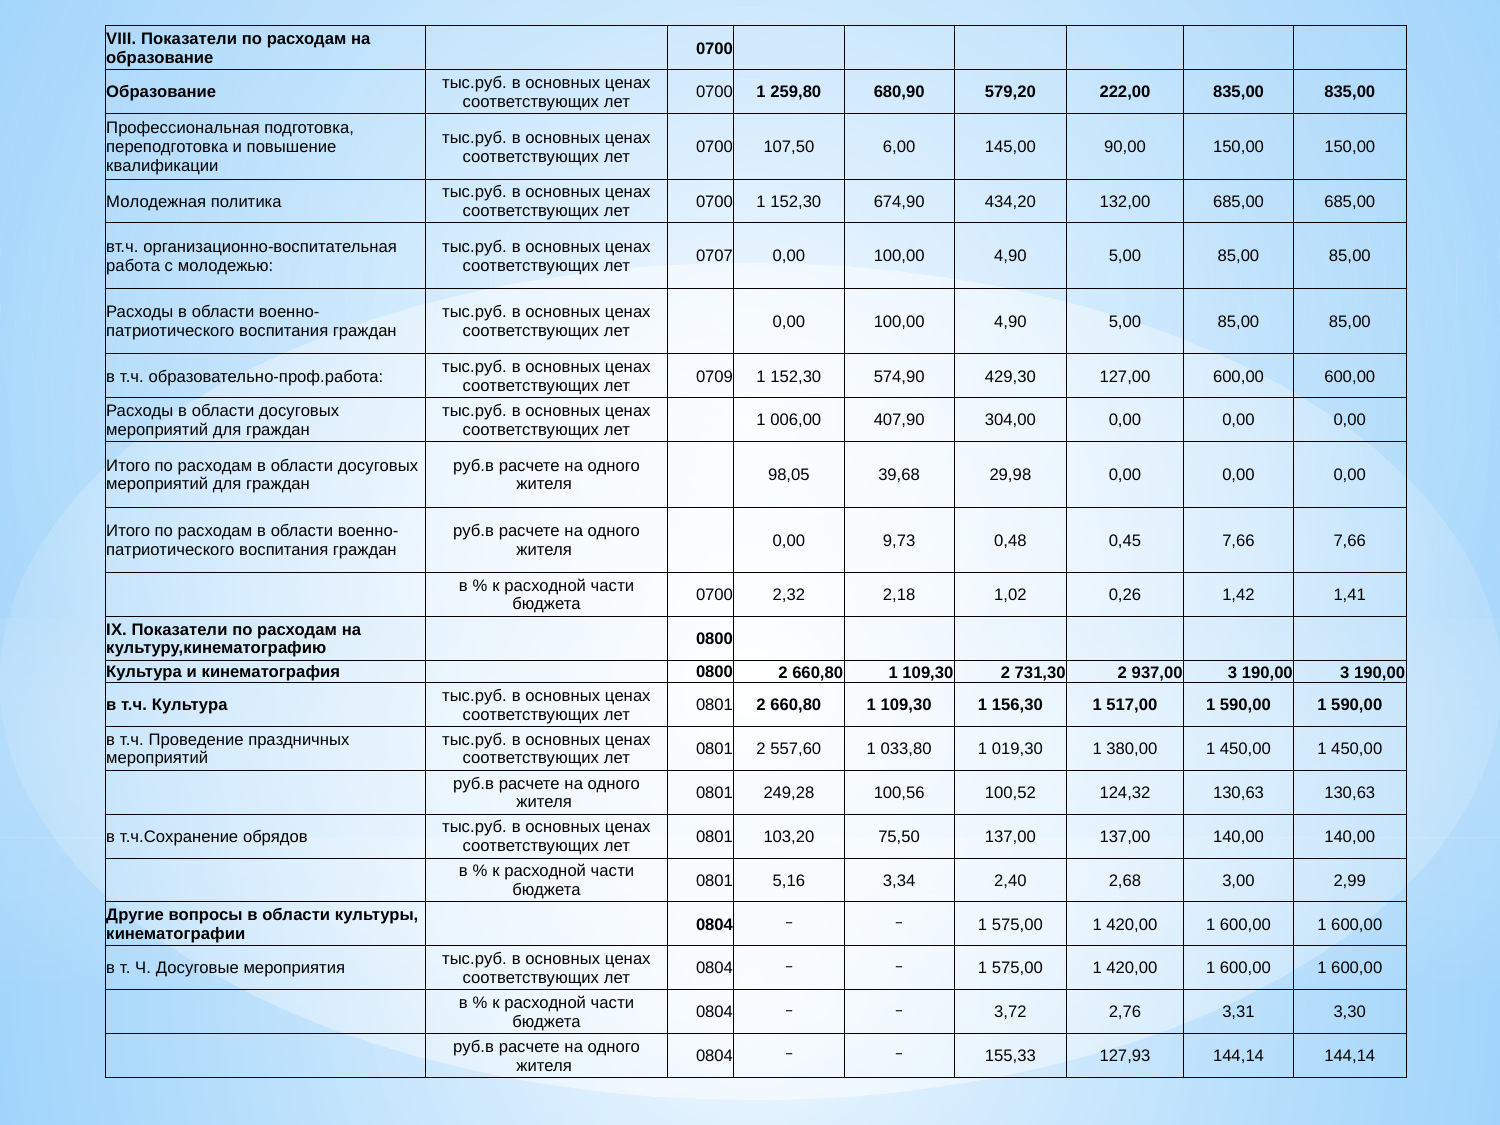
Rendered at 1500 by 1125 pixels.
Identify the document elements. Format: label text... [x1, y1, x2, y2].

table_cell руб.в расчете на одного жителя [426, 771, 667, 814]
table_cell [955, 617, 1066, 660]
table_cell Другие вопросы в области культуры, кинематографии [106, 902, 425, 945]
table_cell 835,00 [1294, 70, 1406, 113]
table_cell 100,56 [845, 771, 954, 814]
table_cell 1 006,00 [734, 398, 844, 441]
table_cell 132,00 [1067, 180, 1183, 222]
table_cell 85,00 [1294, 289, 1406, 353]
table_cell 0801 [668, 727, 733, 770]
table_cell в % к расходной части бюджета [426, 859, 667, 901]
table_cell [1294, 617, 1406, 660]
table_cell 3,00 [1184, 859, 1293, 901]
table_cell 0,00 [1184, 442, 1293, 507]
table_cell 0700 [668, 70, 733, 113]
table_cell 145,00 [955, 114, 1066, 179]
table_cell 0800 [668, 617, 733, 660]
table_cell руб.в расчете на одного жителя [426, 508, 667, 572]
table_cell 1 109,30 [845, 661, 954, 682]
table_cell Профессиональная подготовка, переподготовка и повышение квалификации [106, 114, 425, 179]
table_cell тыс.руб. в основных ценах соответствующих лет [426, 70, 667, 113]
table_cell руб.в расчете на одного жителя [426, 442, 667, 507]
table_cell 5,00 [1067, 223, 1183, 288]
table_cell 1 575,00 [955, 902, 1066, 945]
table_cell в т.ч. Культура [106, 683, 425, 726]
table_cell 1 109,30 [845, 683, 954, 726]
table_cell 0,00 [1294, 442, 1406, 507]
table_cell 0707 [668, 223, 733, 288]
table_cell Итого по расходам в области досуговых мероприятий для граждан [106, 442, 425, 507]
table_cell 1 600,00 [1294, 946, 1406, 989]
table_cell 140,00 [1184, 815, 1293, 858]
table_cell 85,00 [1184, 223, 1293, 288]
table_cell 0,00 [734, 289, 844, 353]
table_cell 100,52 [955, 771, 1066, 814]
table_cell 127,93 [1067, 1034, 1183, 1077]
table_cell 130,63 [1294, 771, 1406, 814]
table_cell 107,50 [734, 114, 844, 179]
table_cell в т.ч. Проведение праздничных мероприятий [106, 727, 425, 770]
table_header [734, 26, 844, 69]
table_cell 600,00 [1184, 354, 1293, 397]
table_cell 5,16 [734, 859, 844, 901]
table_cell 0801 [668, 771, 733, 814]
table_cell 85,00 [1294, 223, 1406, 288]
table_cell 600,00 [1294, 354, 1406, 397]
table_cell 1 600,00 [1184, 902, 1293, 945]
table_cell [106, 1034, 425, 1077]
table_cell 1 600,00 [1184, 946, 1293, 989]
table_cell 103,20 [734, 815, 844, 858]
table_cell тыс.руб. в основных ценах соответствующих лет [426, 289, 667, 353]
table_cell 2,32 [734, 573, 844, 616]
table_cell 579,20 [955, 70, 1066, 113]
table_cell 100,00 [845, 289, 954, 353]
table_cell 127,00 [1067, 354, 1183, 397]
table_cell 2,76 [1067, 990, 1183, 1033]
table_cell [668, 289, 733, 353]
table_cell 4,90 [955, 289, 1066, 353]
table_cell тыс.руб. в основных ценах соответствующих лет [426, 815, 667, 858]
table_cell 2,99 [1294, 859, 1406, 901]
table_cell − [734, 990, 844, 1033]
table_cell 2 660,80 [734, 683, 844, 726]
table_cell 140,00 [1294, 815, 1406, 858]
table_cell тыс.руб. в основных ценах соответствующих лет [426, 354, 667, 397]
table_cell в % к расходной части бюджета [426, 573, 667, 616]
table_cell [106, 990, 425, 1033]
table_cell 680,90 [845, 70, 954, 113]
table_cell 1 517,00 [1067, 683, 1183, 726]
table_cell 2,40 [955, 859, 1066, 901]
table_cell 434,20 [955, 180, 1066, 222]
table_cell 1 450,00 [1184, 727, 1293, 770]
table_cell 0804 [668, 1034, 733, 1077]
table_cell тыс.руб. в основных ценах соответствующих лет [426, 727, 667, 770]
table_cell 0,00 [1184, 398, 1293, 441]
table_cell 29,98 [955, 442, 1066, 507]
table_cell [106, 573, 425, 616]
table_cell − [845, 902, 954, 945]
table_header VIII. Показатели по расходам на образование [106, 26, 425, 69]
table_cell 1,02 [955, 573, 1066, 616]
table_cell 155,33 [955, 1034, 1066, 1077]
table_cell 1 380,00 [1067, 727, 1183, 770]
table_cell 150,00 [1294, 114, 1406, 179]
table_cell 7,66 [1184, 508, 1293, 572]
table_cell 75,50 [845, 815, 954, 858]
table_cell 304,00 [955, 398, 1066, 441]
table_cell 2,18 [845, 573, 954, 616]
table_cell − [845, 990, 954, 1033]
table_cell 1 575,00 [955, 946, 1066, 989]
table_cell тыс.руб. в основных ценах соответствующих лет [426, 683, 667, 726]
table_cell − [734, 902, 844, 945]
table_cell 574,90 [845, 354, 954, 397]
table_cell 0,45 [1067, 508, 1183, 572]
table_cell 0804 [668, 990, 733, 1033]
table_cell [668, 398, 733, 441]
table_cell руб.в расчете на одного жителя [426, 1034, 667, 1077]
table_cell 2 937,00 [1067, 661, 1183, 682]
table_cell − [734, 1034, 844, 1077]
table_cell тыс.руб. в основных ценах соответствующих лет [426, 114, 667, 179]
table_header [1184, 26, 1293, 69]
table_cell 1 152,30 [734, 354, 844, 397]
table_cell 100,00 [845, 223, 954, 288]
table_cell 0804 [668, 902, 733, 945]
table_cell 1 019,30 [955, 727, 1066, 770]
table_cell 39,68 [845, 442, 954, 507]
table_cell 0801 [668, 815, 733, 858]
table_cell 0,00 [734, 223, 844, 288]
table_cell 1 590,00 [1184, 683, 1293, 726]
table_cell 137,00 [955, 815, 1066, 858]
table_cell 0,00 [734, 508, 844, 572]
table_cell 407,90 [845, 398, 954, 441]
table_cell Итого по расходам в области военно-патриотического воспитания граждан [106, 508, 425, 572]
table_cell 137,00 [1067, 815, 1183, 858]
table_cell 1 590,00 [1294, 683, 1406, 726]
table_header [426, 26, 667, 69]
table_cell 85,00 [1184, 289, 1293, 353]
table_cell 1,42 [1184, 573, 1293, 616]
table_cell 3,34 [845, 859, 954, 901]
table_cell 835,00 [1184, 70, 1293, 113]
table_cell 130,63 [1184, 771, 1293, 814]
table_cell 0700 [668, 114, 733, 179]
table_cell 1 259,80 [734, 70, 844, 113]
table_cell 0,48 [955, 508, 1066, 572]
table_cell [106, 771, 425, 814]
table_cell 429,30 [955, 354, 1066, 397]
table_cell 0,00 [1067, 442, 1183, 507]
table_cell 1 450,00 [1294, 727, 1406, 770]
table_cell вт.ч. организационно-воспитательная работа с молодежью: [106, 223, 425, 288]
table_cell 0801 [668, 859, 733, 901]
table_cell в т. Ч. Досуговые мероприятия [106, 946, 425, 989]
table_cell 0709 [668, 354, 733, 397]
table_cell тыс.руб. в основных ценах соответствующих лет [426, 398, 667, 441]
table_cell 685,00 [1294, 180, 1406, 222]
table_cell [426, 661, 667, 682]
table_cell 3 190,00 [1294, 661, 1406, 682]
table_cell 2 731,30 [955, 661, 1066, 682]
table_cell тыс.руб. в основных ценах соответствующих лет [426, 223, 667, 288]
table_header [845, 26, 954, 69]
table_cell Образование [106, 70, 425, 113]
table_cell 6,00 [845, 114, 954, 179]
table_cell тыс.руб. в основных ценах соответствующих лет [426, 946, 667, 989]
table_cell 3,72 [955, 990, 1066, 1033]
table_cell 2 557,60 [734, 727, 844, 770]
table_cell [668, 442, 733, 507]
table_cell в % к расходной части бюджета [426, 990, 667, 1033]
table_cell [668, 508, 733, 572]
table_cell 9,73 [845, 508, 954, 572]
table_cell 1 420,00 [1067, 902, 1183, 945]
table_cell 90,00 [1067, 114, 1183, 179]
table_cell 144,14 [1294, 1034, 1406, 1077]
table_cell [845, 617, 954, 660]
table_cell 0804 [668, 946, 733, 989]
table_cell [426, 902, 667, 945]
table_cell 1 420,00 [1067, 946, 1183, 989]
table_cell IX. Показатели по расходам на культуру,кинематографию [106, 617, 425, 660]
table_cell в т.ч. образовательно-проф.работа: [106, 354, 425, 397]
table_cell 222,00 [1067, 70, 1183, 113]
table_cell 1 152,30 [734, 180, 844, 222]
table_cell 1,41 [1294, 573, 1406, 616]
table_cell Молодежная политика [106, 180, 425, 222]
table_cell 249,28 [734, 771, 844, 814]
table_cell 3 190,00 [1184, 661, 1293, 682]
table_header 0700 [668, 26, 733, 69]
table_cell 0800 [668, 661, 733, 682]
table_cell 2,68 [1067, 859, 1183, 901]
table_cell 144,14 [1184, 1034, 1293, 1077]
table_cell 7,66 [1294, 508, 1406, 572]
table_cell 0,26 [1067, 573, 1183, 616]
table_header [955, 26, 1066, 69]
table_cell в т.ч.Сохранение обрядов [106, 815, 425, 858]
table_cell [106, 859, 425, 901]
table_cell 1 156,30 [955, 683, 1066, 726]
table_cell 4,90 [955, 223, 1066, 288]
table_cell тыс.руб. в основных ценах соответствующих лет [426, 180, 667, 222]
table_cell 0700 [668, 573, 733, 616]
table_cell 0801 [668, 683, 733, 726]
table_cell 150,00 [1184, 114, 1293, 179]
table_cell 124,32 [1067, 771, 1183, 814]
table_header [1294, 26, 1406, 69]
table_cell − [845, 1034, 954, 1077]
table_cell − [845, 946, 954, 989]
table_cell 5,00 [1067, 289, 1183, 353]
table_cell Культура и кинематография [106, 661, 425, 682]
table_cell − [734, 946, 844, 989]
table_header [1067, 26, 1183, 69]
table_cell [1184, 617, 1293, 660]
table_cell 3,30 [1294, 990, 1406, 1033]
table_cell 1 033,80 [845, 727, 954, 770]
table_cell 0,00 [1067, 398, 1183, 441]
table_cell [426, 617, 667, 660]
table_cell Расходы в области досуговых мероприятий для граждан [106, 398, 425, 441]
table_cell 98,05 [734, 442, 844, 507]
table_cell Расходы в области военно-патриотического воспитания граждан [106, 289, 425, 353]
table_cell [1067, 617, 1183, 660]
table_cell [734, 617, 844, 660]
table_cell 1 600,00 [1294, 902, 1406, 945]
table_cell 2 660,80 [734, 661, 844, 682]
table_cell 3,31 [1184, 990, 1293, 1033]
table_cell 0700 [668, 180, 733, 222]
table_cell 674,90 [845, 180, 954, 222]
table_cell 0,00 [1294, 398, 1406, 441]
table_cell 685,00 [1184, 180, 1293, 222]
